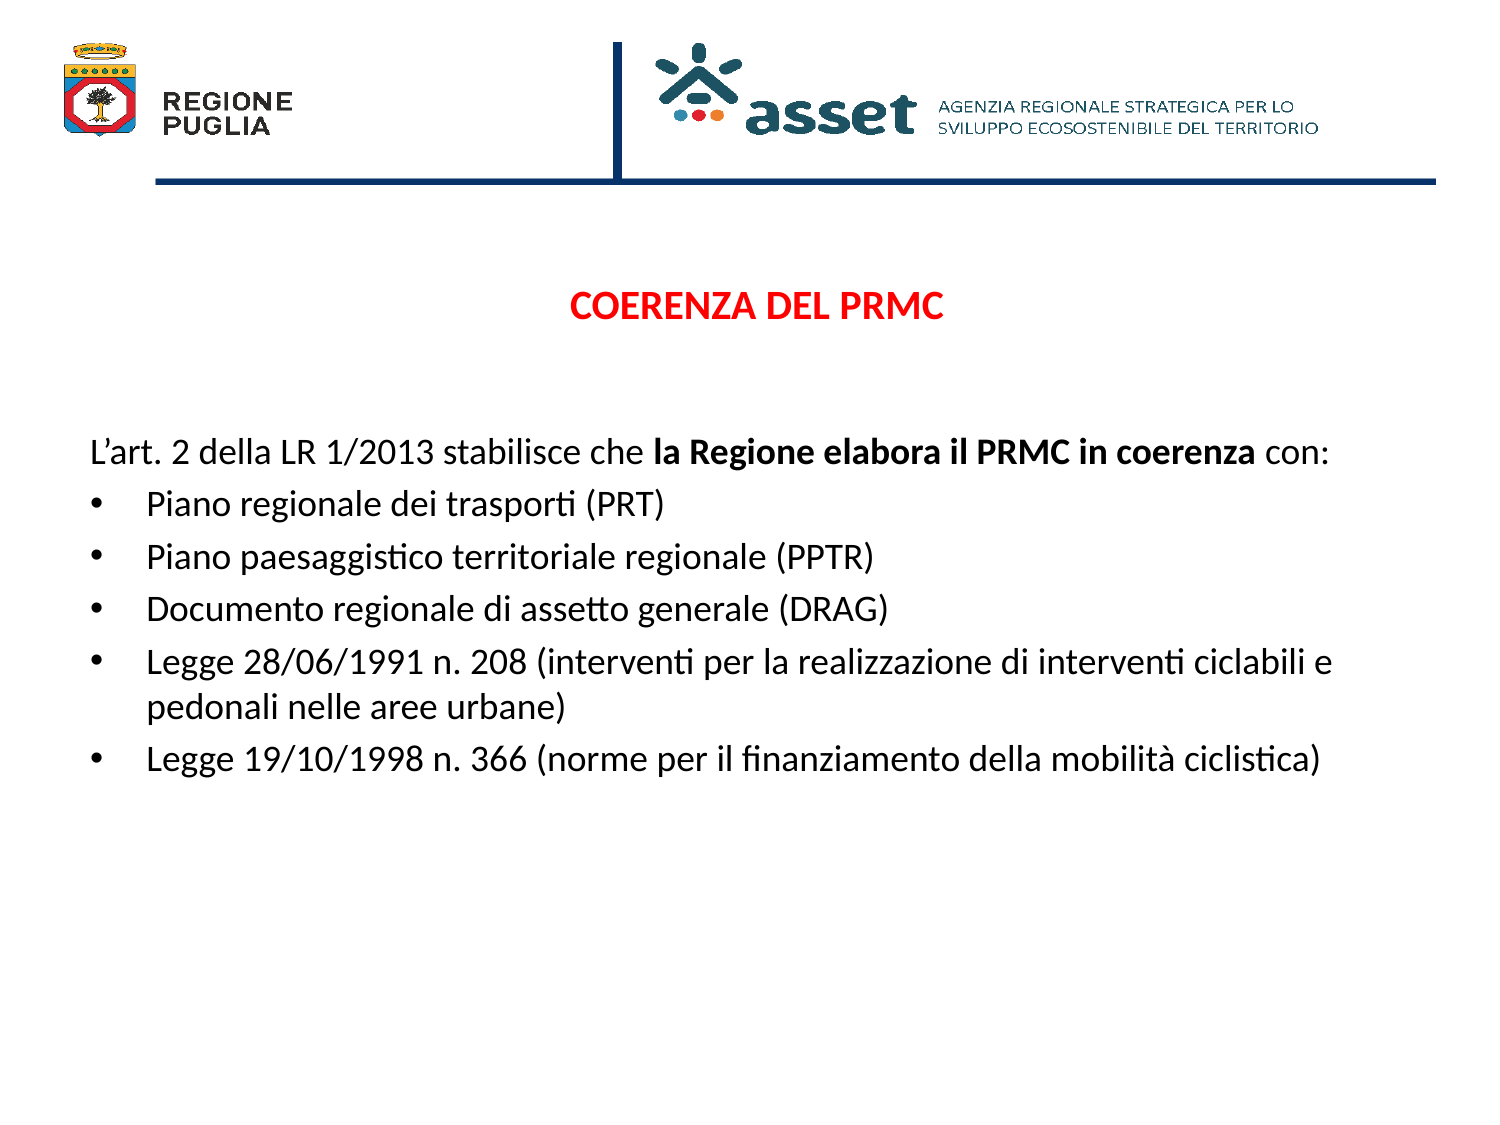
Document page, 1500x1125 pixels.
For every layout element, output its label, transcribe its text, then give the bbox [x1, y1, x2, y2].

list L’art. 2 della LR 1/2013 stabilisce che la Regione elabora il PRMC in coerenza con: Piano regionale dei trasporti (PRT) Piano paesaggistico territoriale regionale (PPTR) Documento regionale di assetto generale (DRAG) Legge 28/06/1991 n. 208 (interventi per la realizzazione di interventi ciclabili e pedonali nelle aree urbane) Legge 19/10/1998 n. 366 (norme per il finanziamento della mobilità ciclistica) [75, 314, 1425, 1047]
picture [64, 42, 1436, 185]
title COERENZA DEL PRMC [41, 255, 1483, 350]
